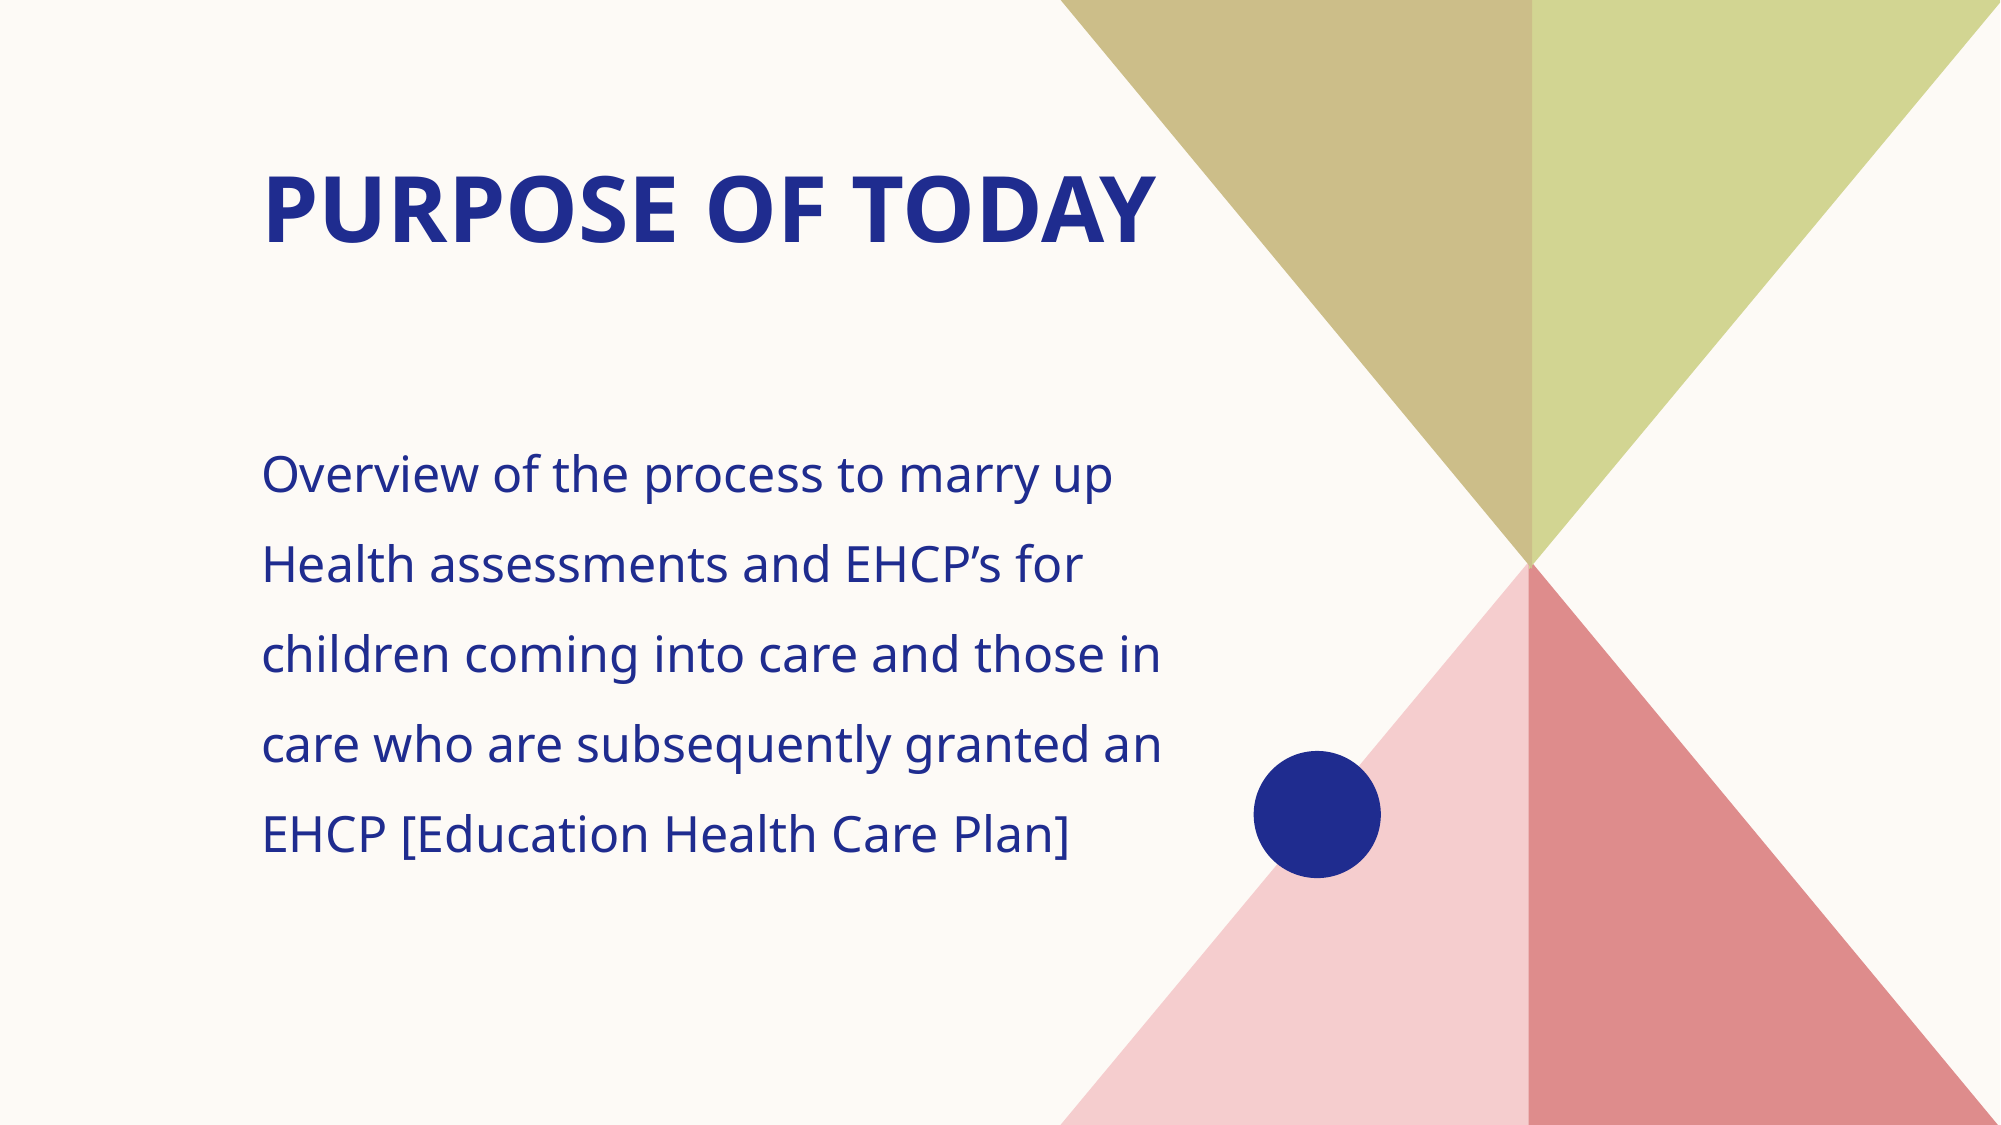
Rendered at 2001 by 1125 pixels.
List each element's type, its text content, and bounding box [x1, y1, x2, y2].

title Purpose of today [246, 143, 1180, 354]
list Overview of the process to marry up Health assessments and EHCP’s for children coming into care and those in care who are subsequently granted an EHCP [Education Health Care Plan] [246, 404, 1180, 967]
